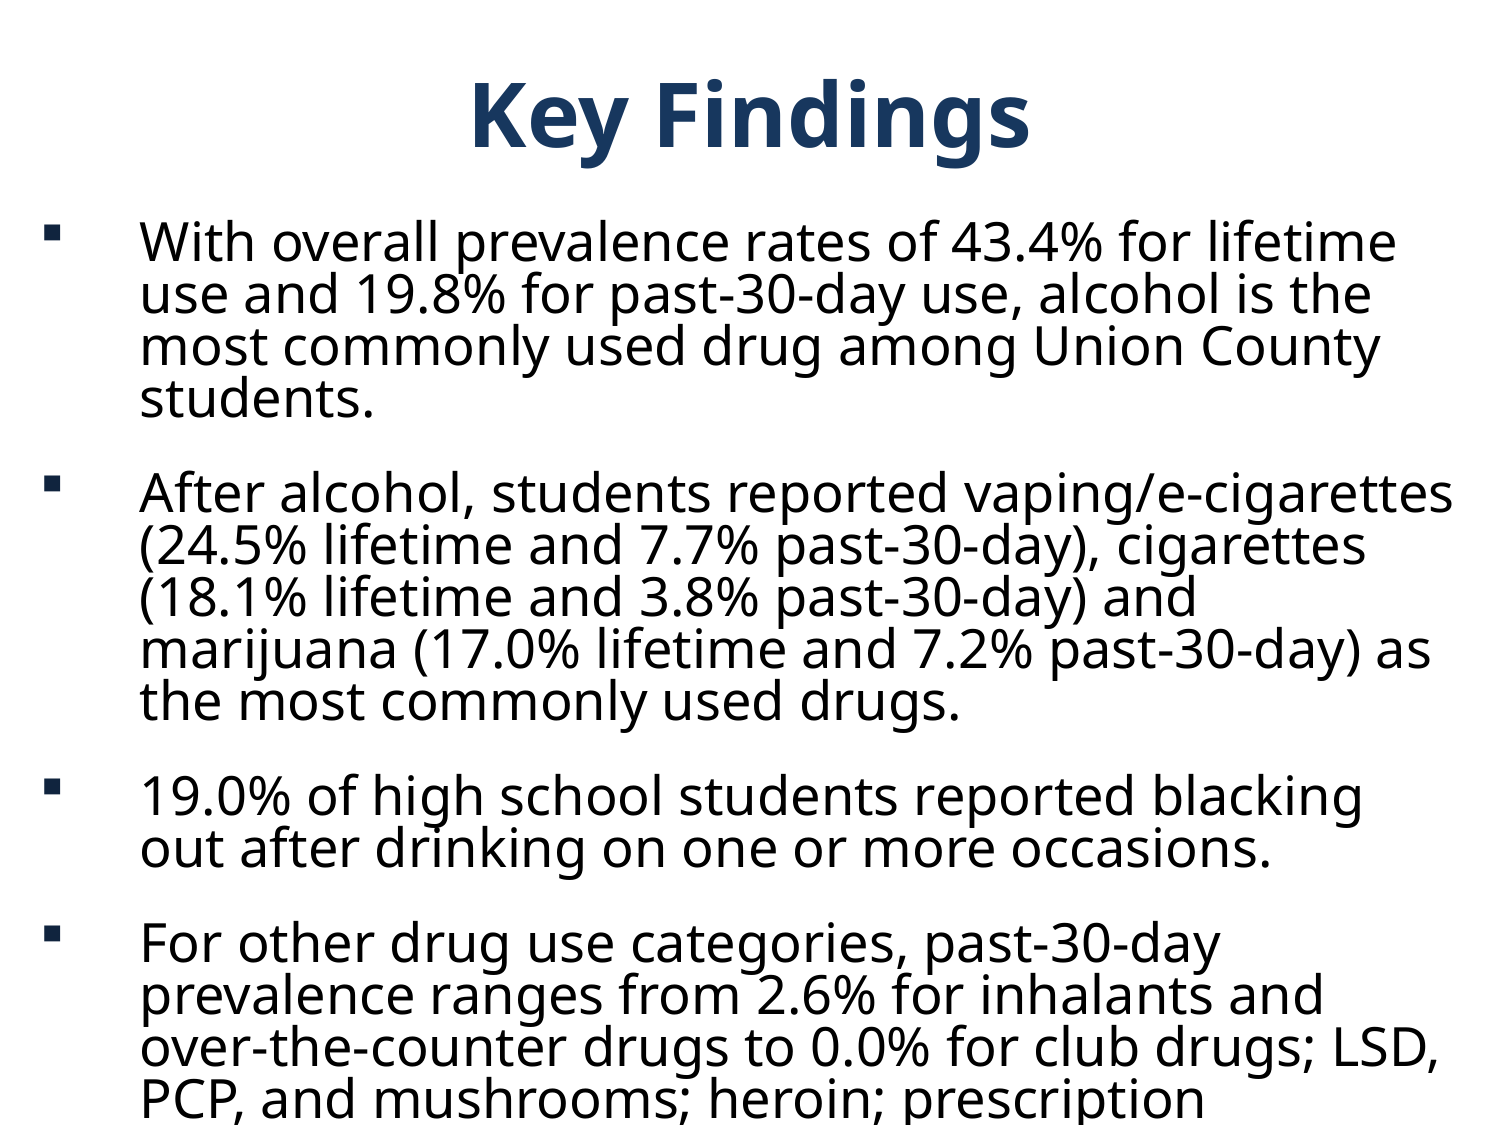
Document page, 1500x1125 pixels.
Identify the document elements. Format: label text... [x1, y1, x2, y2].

text_box Key Findings [37, 62, 1463, 174]
text_box With overall prevalence rates of 43.4% for lifetime use and 19.8% for past-30-day use, alcohol is the most commonly used drug among Union County students. After alcohol, students reported vaping/e-cigarettes (24.5% lifetime and 7.7% past-30-day), cigarettes (18.1% lifetime and 3.8% past-30-day) and marijuana (17.0% lifetime and 7.2% past-30-day) as the most commonly used drugs. 19.0% of high school students reported blacking out after drinking on one or more occasions. For other drug use categories, past-30-day prevalence ranges from 2.6% for inhalants and over-the-counter drugs to 0.0% for club drugs; LSD, PCP, and mushrooms; heroin; prescription amphetamines; and steroids. [24, 212, 1475, 938]
